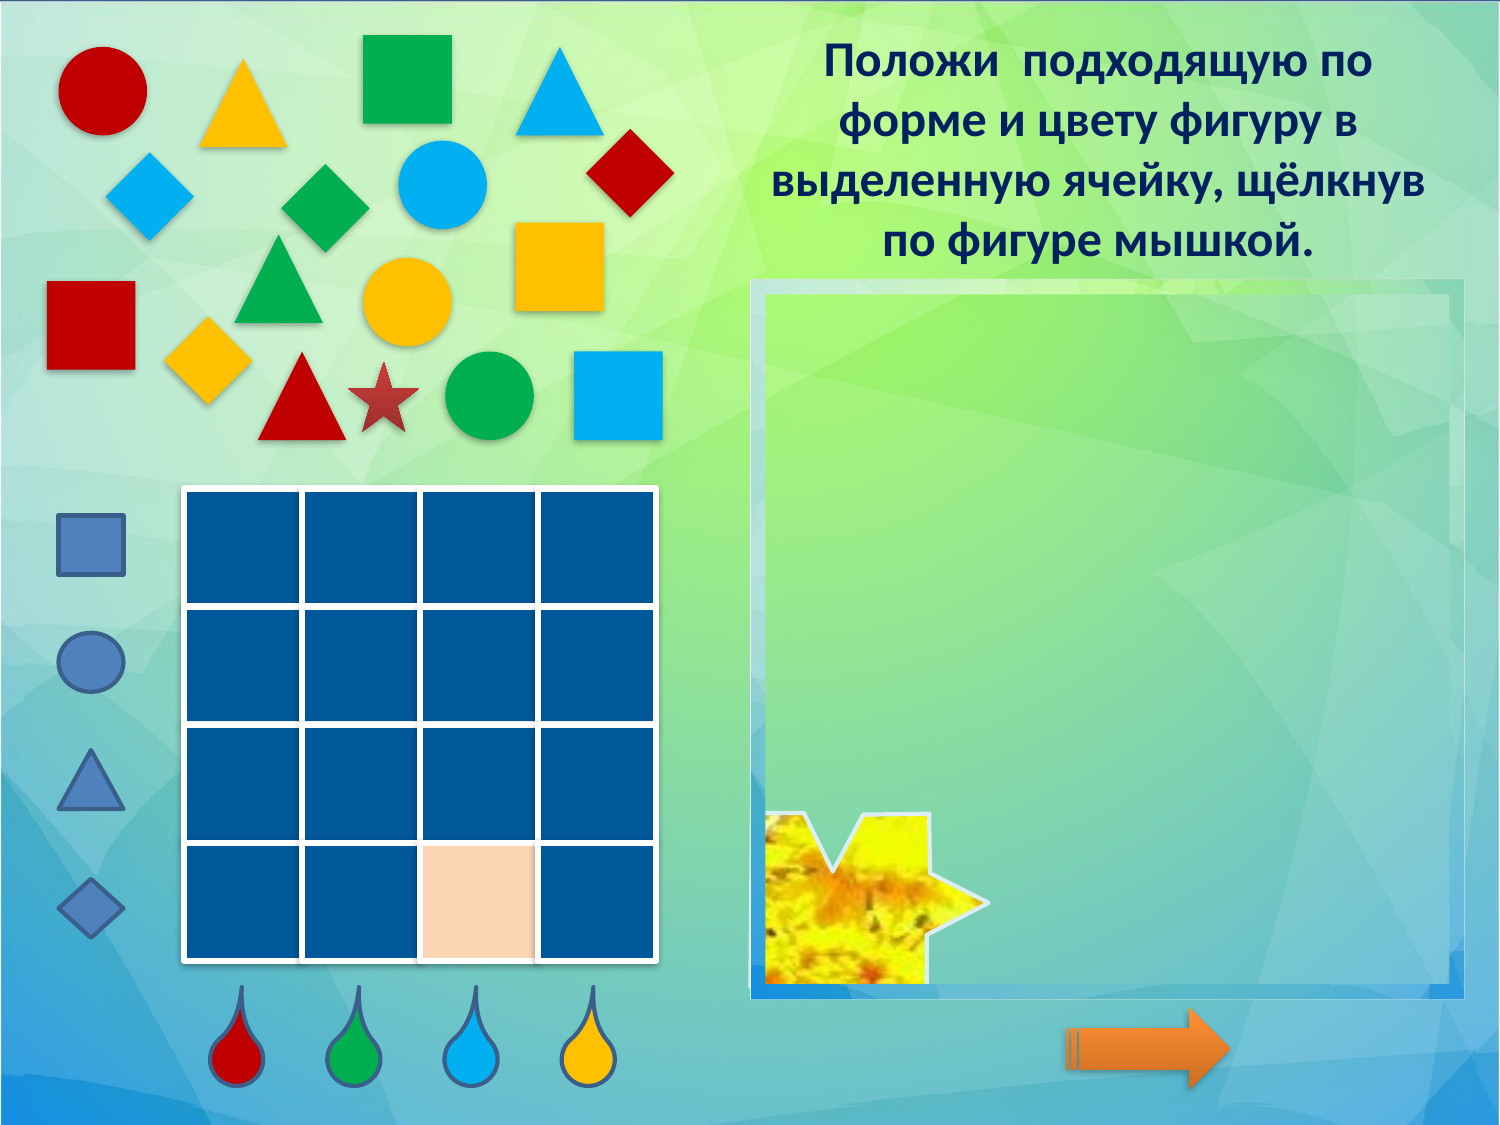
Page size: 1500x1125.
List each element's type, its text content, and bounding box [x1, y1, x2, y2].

text_box [1071, 1028, 1077, 1070]
text_box [363, 257, 452, 347]
text_box [299, 840, 416, 964]
text_box [181, 722, 298, 839]
text_box [515, 46, 605, 136]
text_box [181, 603, 299, 721]
text_box Положи подходящую по форме и цвету фигуру в выделенную ячейку, щёлкнув по фигуре мышкой. [738, 19, 1459, 274]
text_box [348, 361, 420, 433]
text_box [234, 234, 323, 323]
text_box [105, 152, 194, 241]
text_box [515, 222, 605, 312]
text_box [442, 985, 500, 1089]
text_box [281, 163, 370, 253]
text_box [56, 630, 126, 694]
text_box [56, 877, 126, 940]
text_box [535, 603, 659, 722]
text_box [299, 722, 416, 838]
text_box [199, 58, 288, 148]
text_box [559, 985, 617, 1089]
text_box [56, 747, 126, 812]
text_box [574, 351, 663, 441]
text_box [748, 277, 1467, 1002]
text_box [46, 281, 136, 370]
text_box [535, 485, 659, 604]
text_box [163, 316, 253, 405]
text_box [398, 140, 487, 230]
text_box [181, 485, 299, 603]
text_box [181, 840, 298, 964]
text_box [325, 985, 383, 1089]
text_box [299, 603, 417, 720]
text_box [417, 485, 535, 602]
text_box [208, 985, 266, 1089]
text_box [417, 603, 535, 720]
text_box [58, 46, 148, 136]
text_box [417, 840, 534, 964]
text_box [535, 840, 659, 964]
text_box [535, 722, 659, 840]
text_box [445, 351, 534, 441]
text_box [299, 485, 417, 602]
text_box [1079, 1007, 1231, 1090]
text_box [767, 810, 991, 982]
text_box [417, 722, 534, 838]
text_box [257, 351, 347, 441]
text_box [363, 35, 452, 124]
text_box [585, 128, 675, 218]
text_box [56, 513, 126, 577]
picture [0, 1, 1500, 1125]
